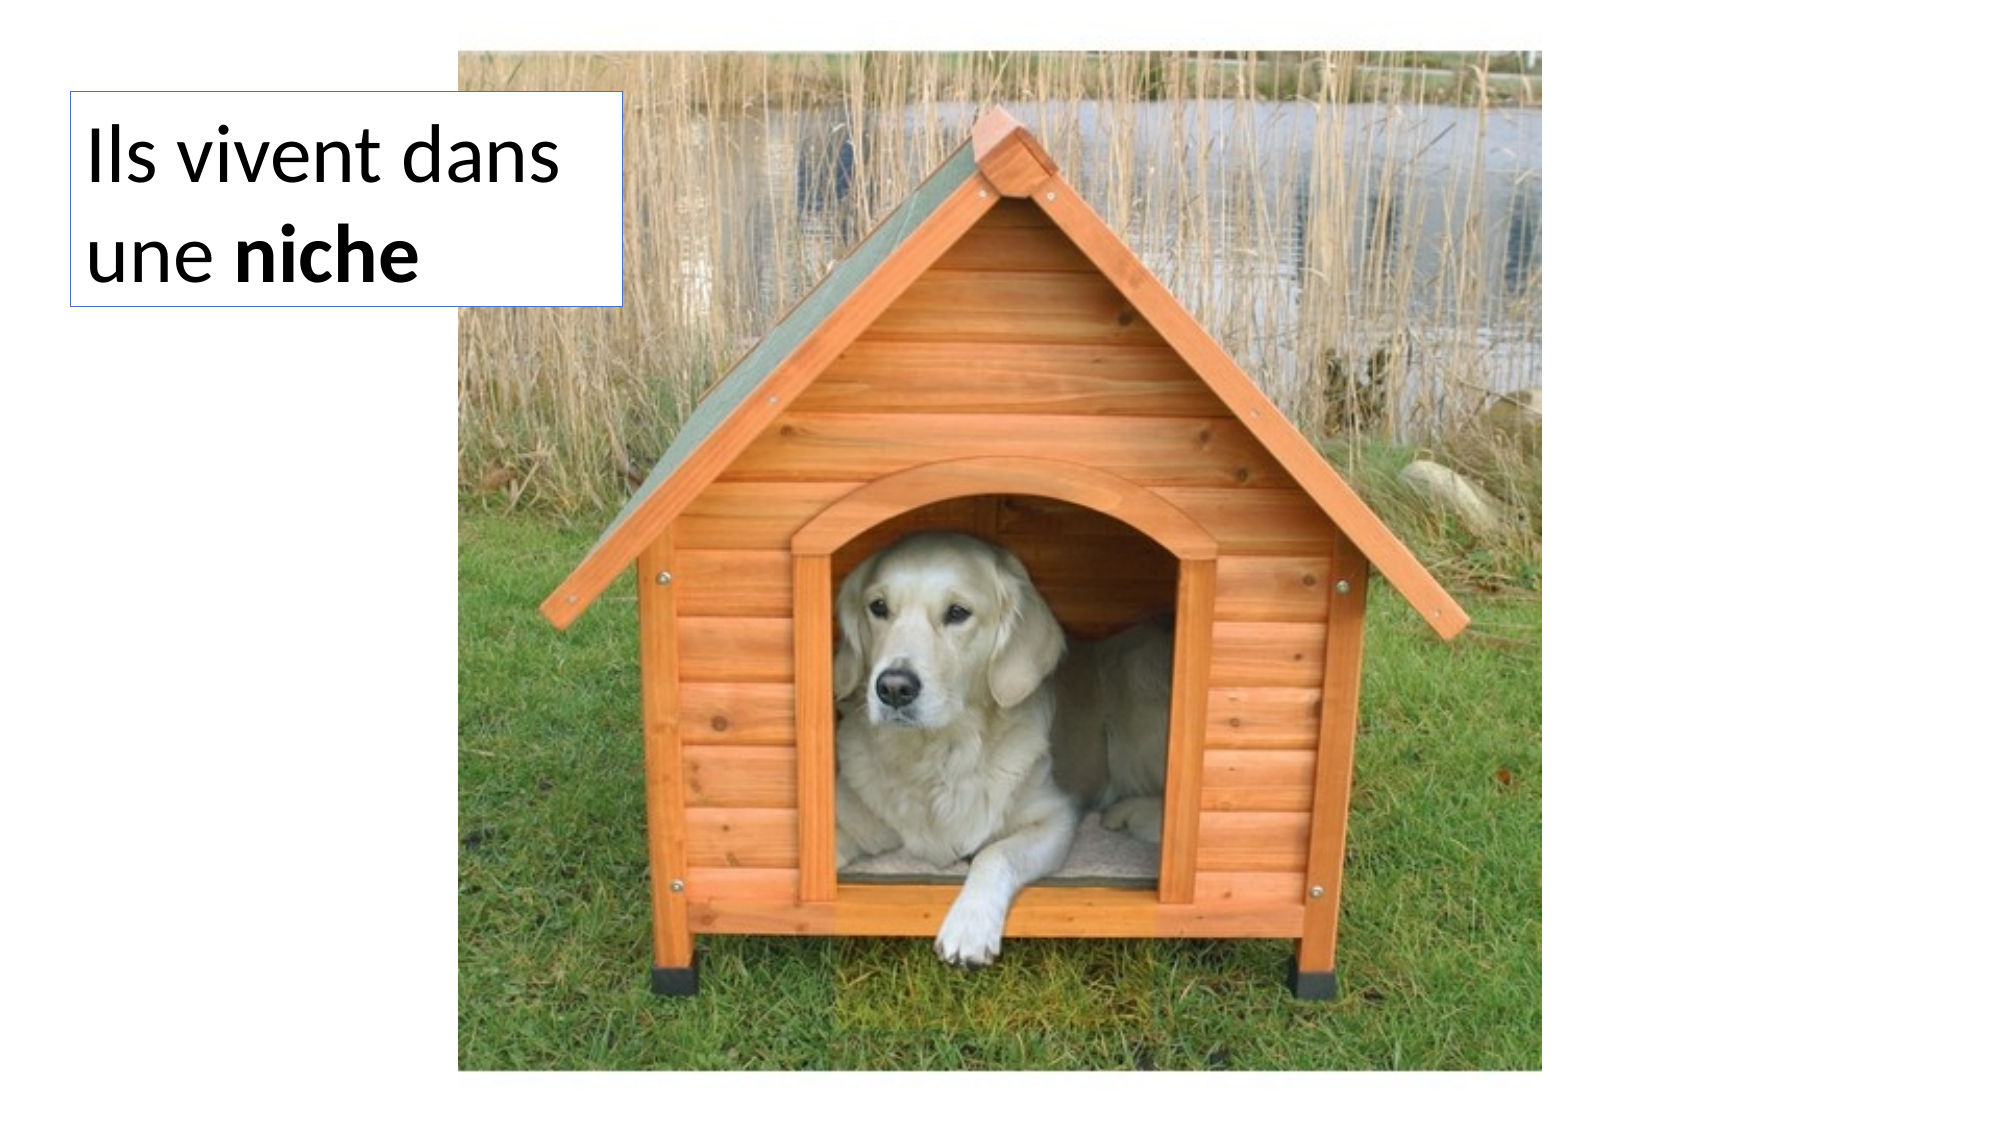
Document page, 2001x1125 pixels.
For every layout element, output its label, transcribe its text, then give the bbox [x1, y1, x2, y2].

picture [458, 20, 1542, 1105]
text_box Ils vivent dans une niche [70, 91, 458, 307]
